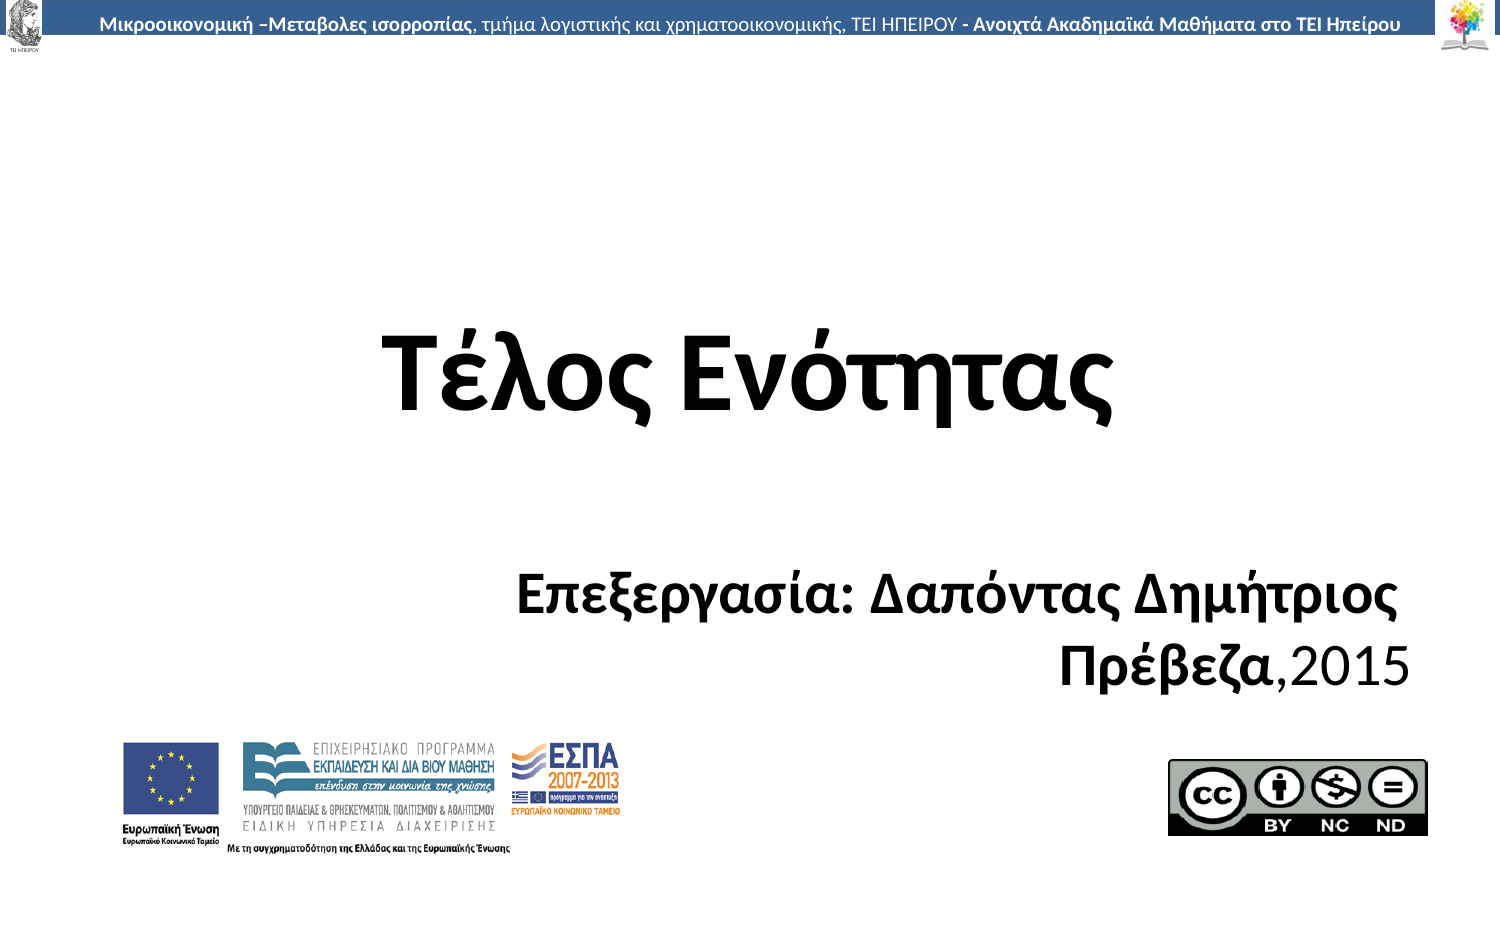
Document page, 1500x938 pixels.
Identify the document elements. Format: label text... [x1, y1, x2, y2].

picture [1435, 0, 1495, 52]
text_box Επεξεργασία: Δαπόντας Δημήτριος Πρέβεζα,2015 [253, 545, 1428, 706]
picture [6, 0, 42, 54]
picture [101, 725, 636, 868]
picture [1168, 759, 1429, 836]
text_box Τέλος Ενότητας [265, 288, 1230, 441]
